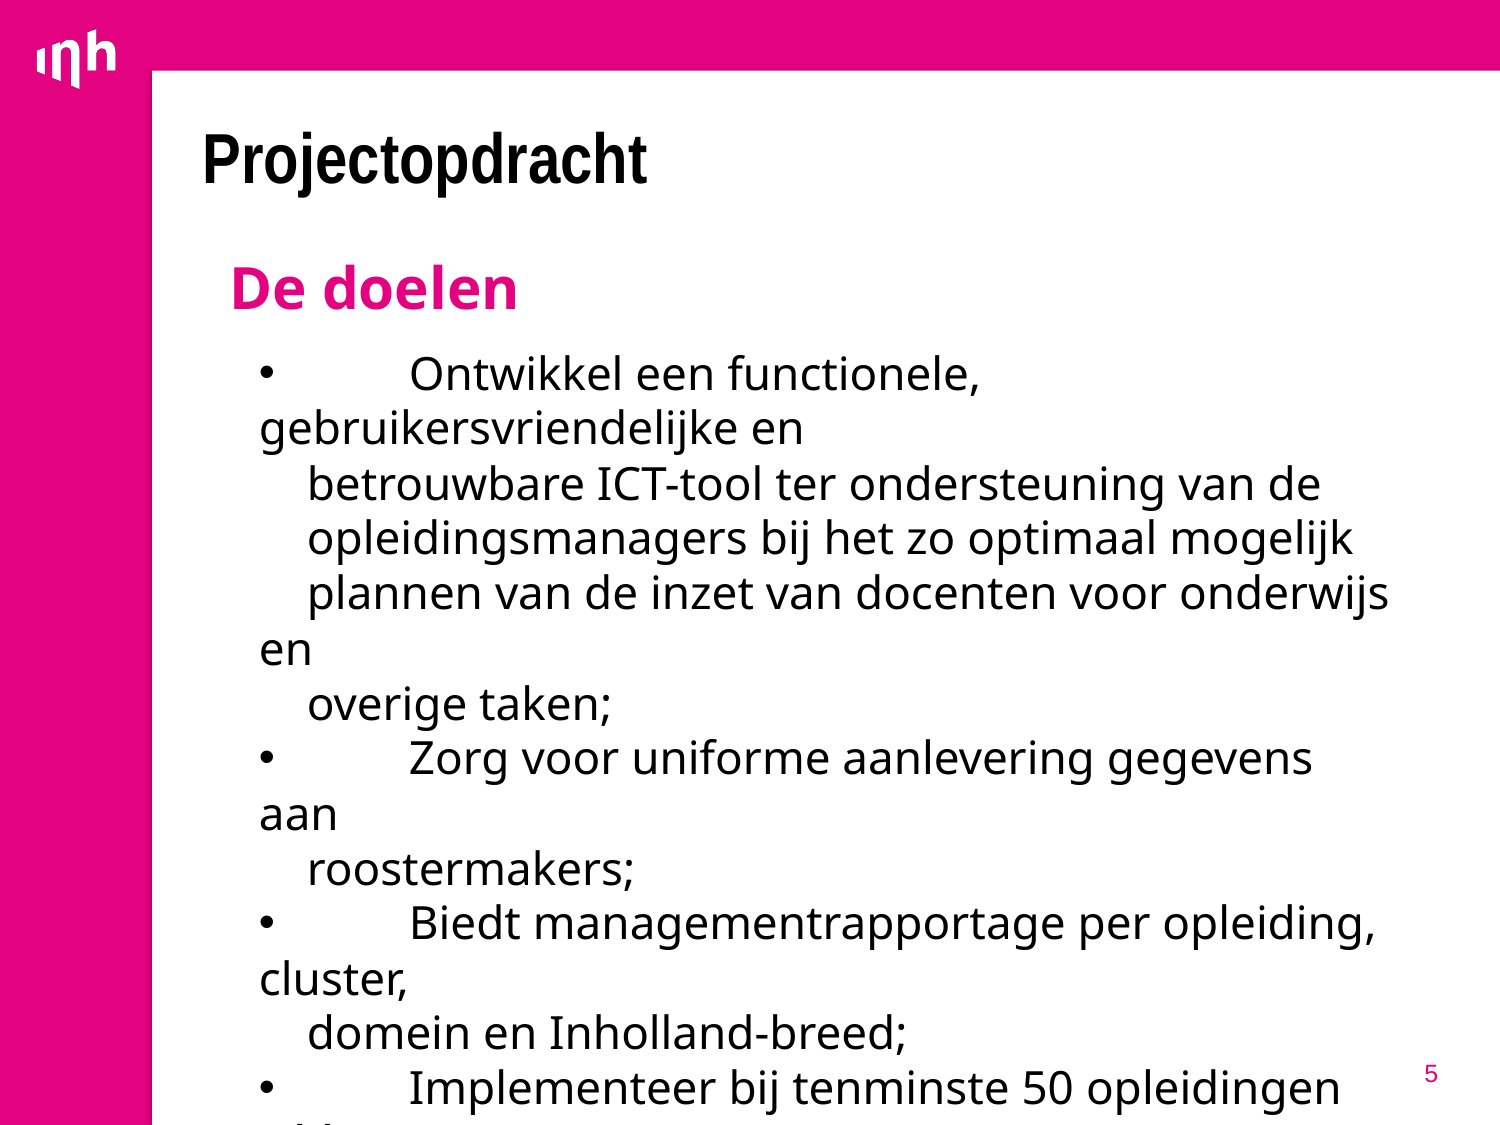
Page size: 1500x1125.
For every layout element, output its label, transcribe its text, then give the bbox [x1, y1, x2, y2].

title Projectopdracht [187, 104, 1454, 307]
list De doelen Ontwikkel een functionele, gebruikersvriendelijke en betrouwbare ICT-tool ter ondersteuning van de opleidingsmanagers bij het zo optimaal mogelijk plannen van de inzet van docenten voor onderwijs en overige taken; Zorg voor uniforme aanlevering gegevens aan roostermakers; Biedt managementrapportage per opleiding, cluster, domein en Inholland-breed; Implementeer bij tenminste 50 opleidingen vóór aanvang 2012-2013. [214, 243, 1412, 1103]
slide_number 5 [1412, 1042, 1454, 1103]
picture [29, 12, 123, 106]
